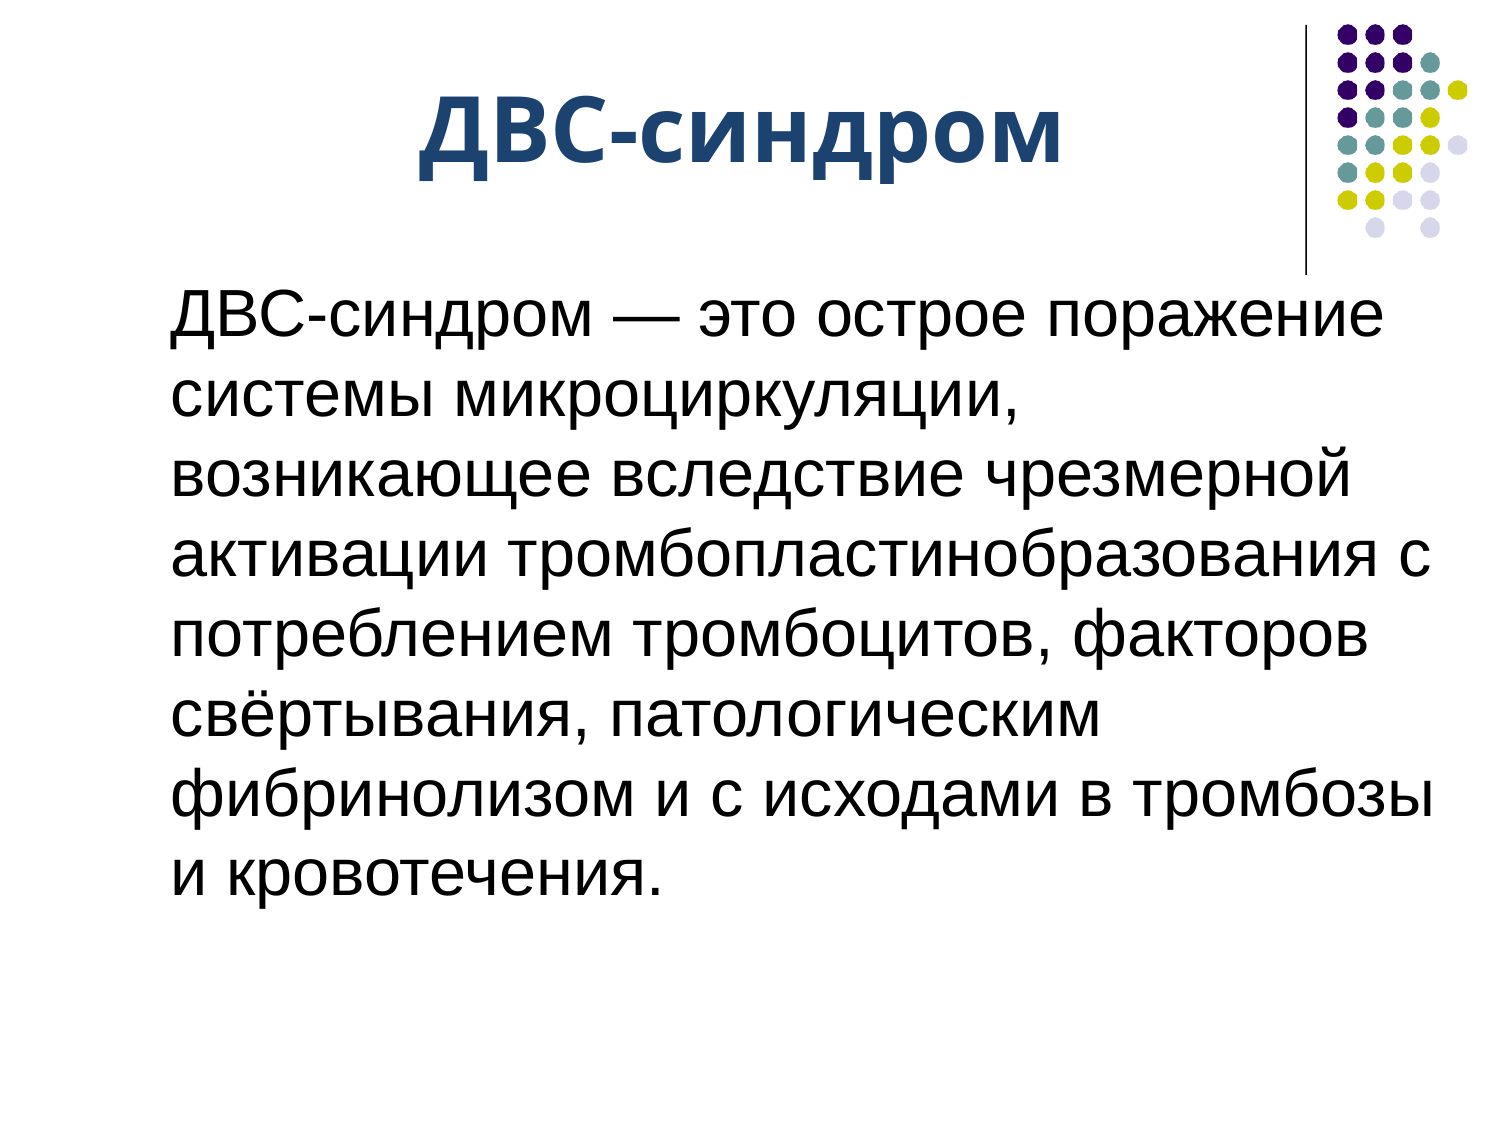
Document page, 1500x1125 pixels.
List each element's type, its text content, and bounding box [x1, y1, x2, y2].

picture [1447, 80, 1468, 100]
picture [1365, 190, 1385, 210]
picture [1392, 80, 1413, 100]
picture [1420, 217, 1440, 238]
picture [1420, 52, 1440, 73]
title ДВС-синдром [105, 70, 1381, 182]
picture [1337, 190, 1358, 210]
picture [1420, 162, 1440, 183]
picture [1392, 24, 1413, 45]
picture [1337, 24, 1358, 45]
picture [1392, 135, 1413, 155]
picture [1420, 135, 1440, 155]
picture [1420, 107, 1440, 128]
picture [1381, 135, 1385, 155]
picture [1420, 190, 1440, 210]
picture [1337, 52, 1358, 70]
picture [1392, 190, 1413, 210]
picture [1381, 107, 1385, 128]
picture [1392, 162, 1413, 183]
picture [1392, 52, 1413, 73]
picture [1447, 135, 1468, 155]
picture [1365, 24, 1385, 45]
picture [1365, 162, 1385, 183]
picture [1365, 217, 1385, 238]
picture [1392, 107, 1413, 128]
picture [1365, 52, 1385, 73]
picture [1381, 80, 1385, 100]
subtitle ДВС-синдром — это острое поражение системы микроциркуляции, возникающее вследствие чрезмерной активации тромбопластинобразования с потреблением тромбоцитов, факторов свёртывания, патологическим фибринолизом и с исходами в тромбозы и кровотечения. [159, 269, 1442, 977]
picture [1420, 80, 1440, 100]
